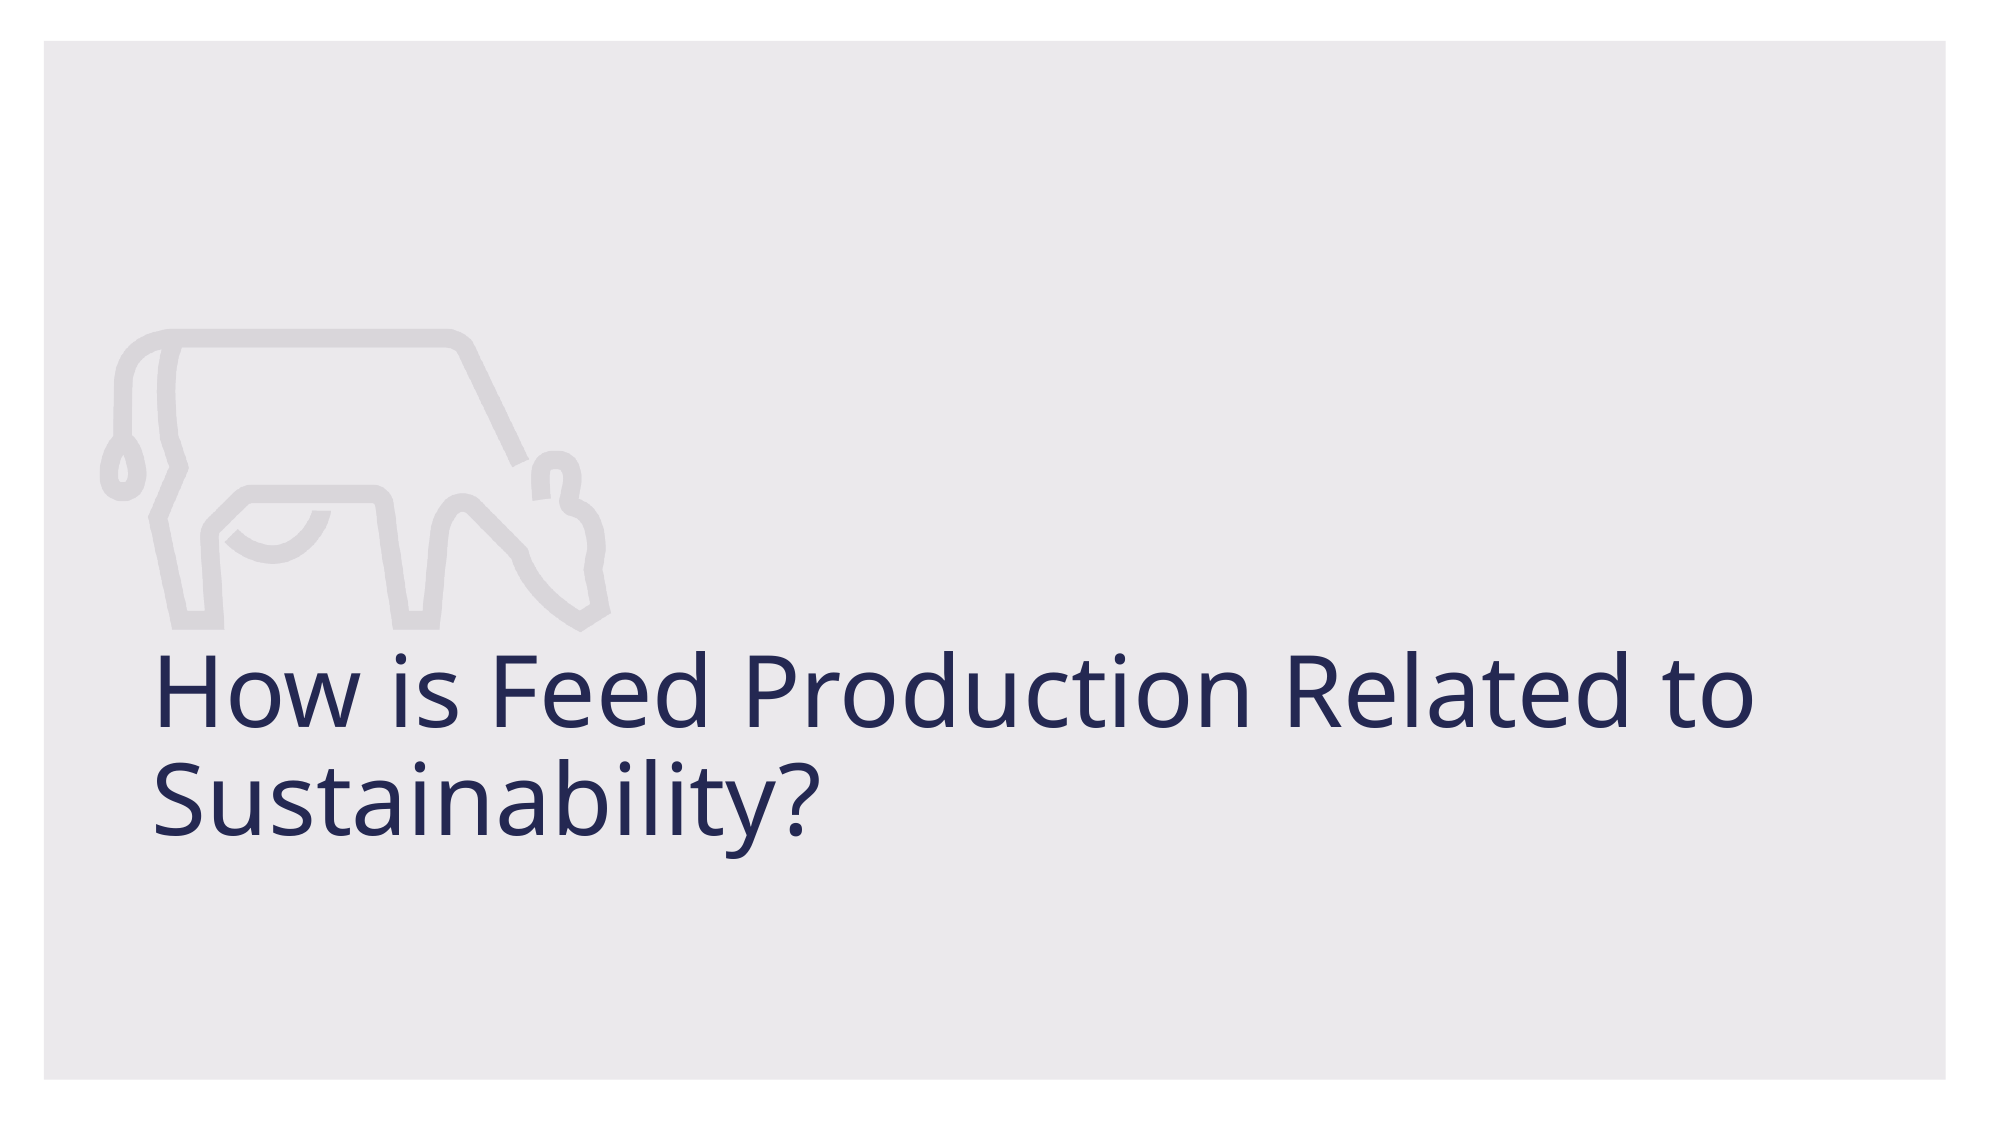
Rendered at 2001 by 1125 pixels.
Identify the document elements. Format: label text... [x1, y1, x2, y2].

title How is Feed Production Related to Sustainability? [136, 328, 1862, 865]
